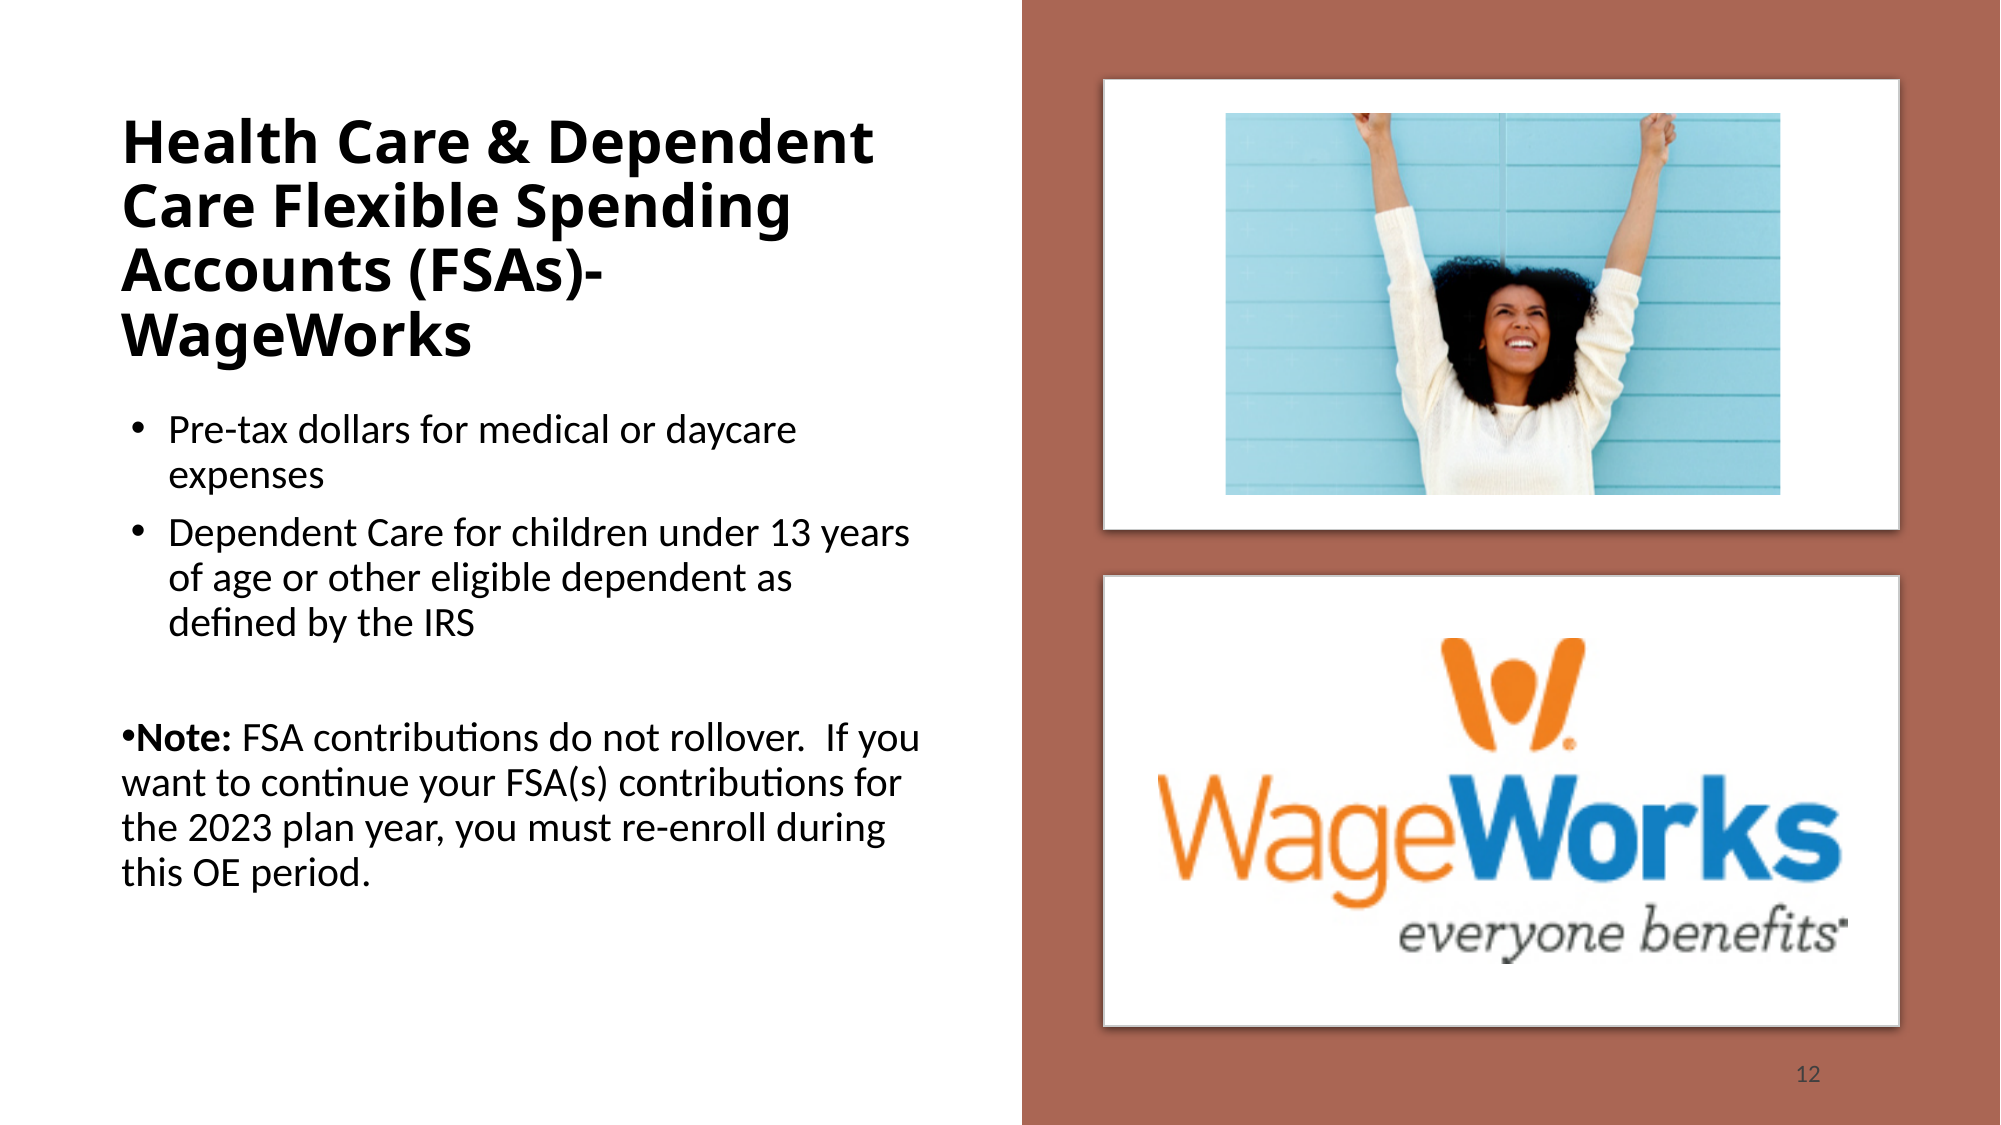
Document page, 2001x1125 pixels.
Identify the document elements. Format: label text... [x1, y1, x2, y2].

title Health Care & Dependent Care Flexible Spending Accounts (FSAs)- WageWorks [106, 103, 944, 379]
slide_number 12 [1780, 1042, 1868, 1103]
text_box Pre-tax dollars for medical or daycare expenses Dependent Care for children under 13 years of age or other eligible dependent as defined by the IRS Note: FSA contributions do not rollover. If you want to continue your FSA(s) contributions for the 2023 plan year, you must re-enroll during this OE period. [106, 399, 944, 1021]
text_box [1103, 78, 1900, 530]
text_box [1021, 0, 2000, 1125]
picture [1225, 113, 1781, 495]
text_box [1103, 575, 1900, 1027]
picture [1157, 638, 1848, 964]
